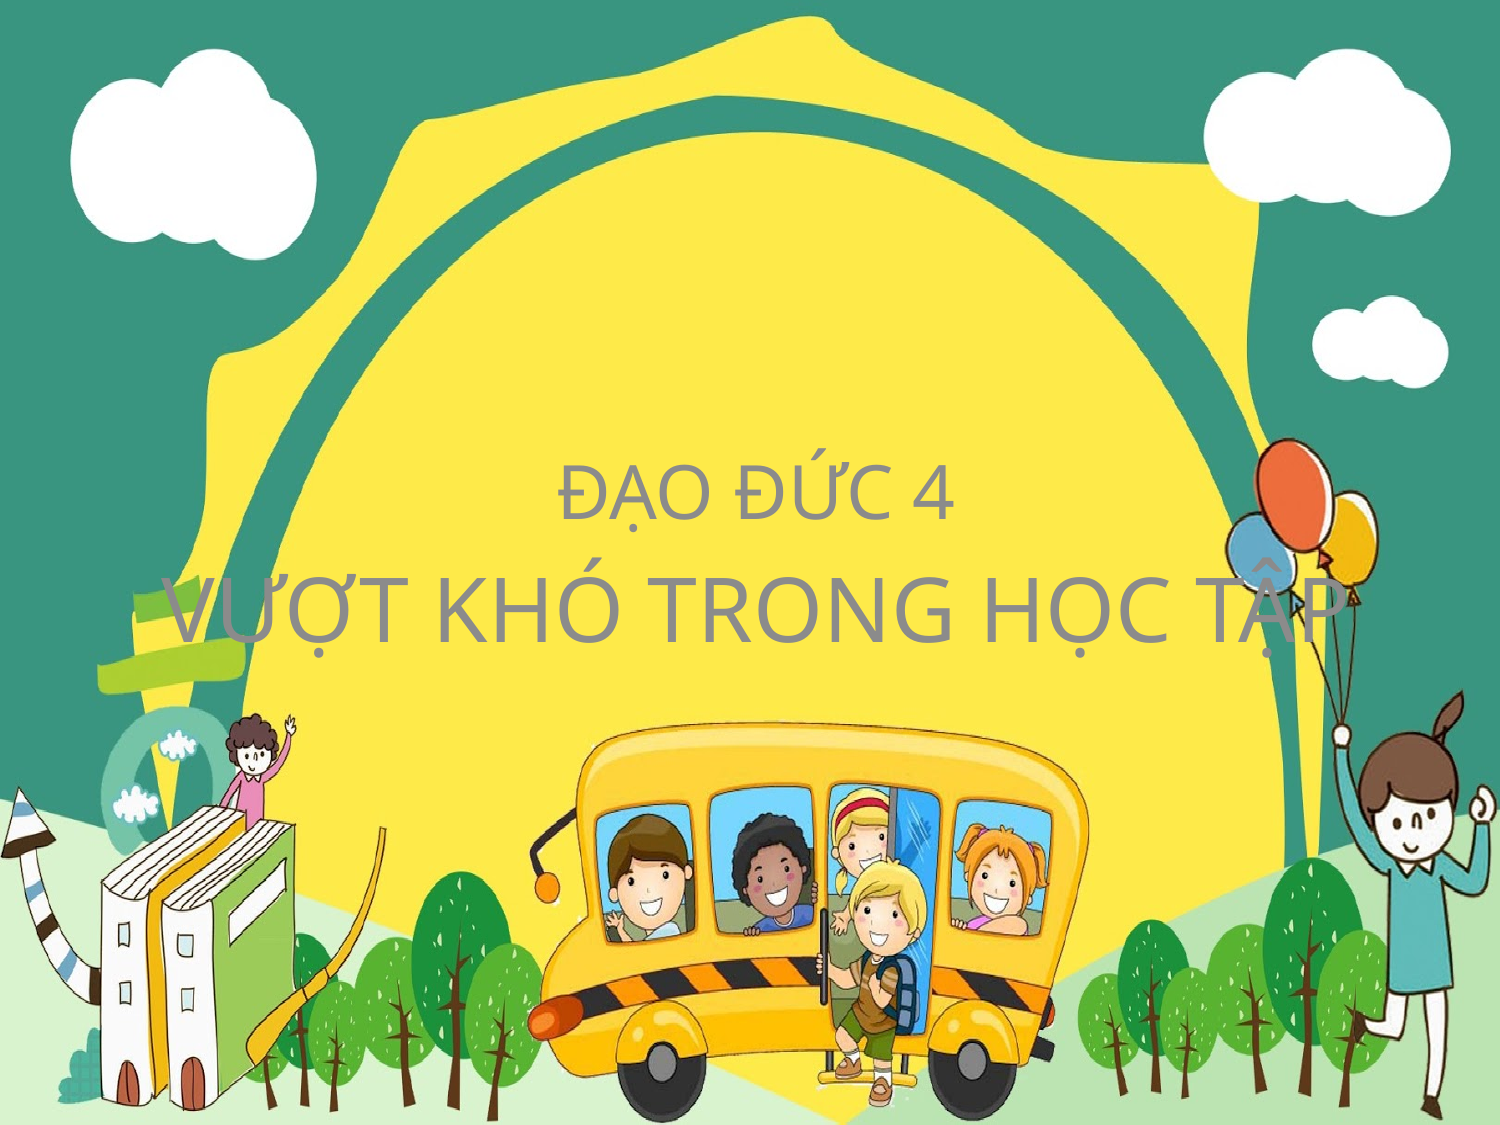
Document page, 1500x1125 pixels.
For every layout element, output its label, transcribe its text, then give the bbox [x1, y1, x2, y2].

picture [0, 0, 1500, 1125]
subtitle ĐẠO ĐỨC 4 VƯỢT KHÓ TRONG HỌC TẬP [12, 437, 1500, 938]
